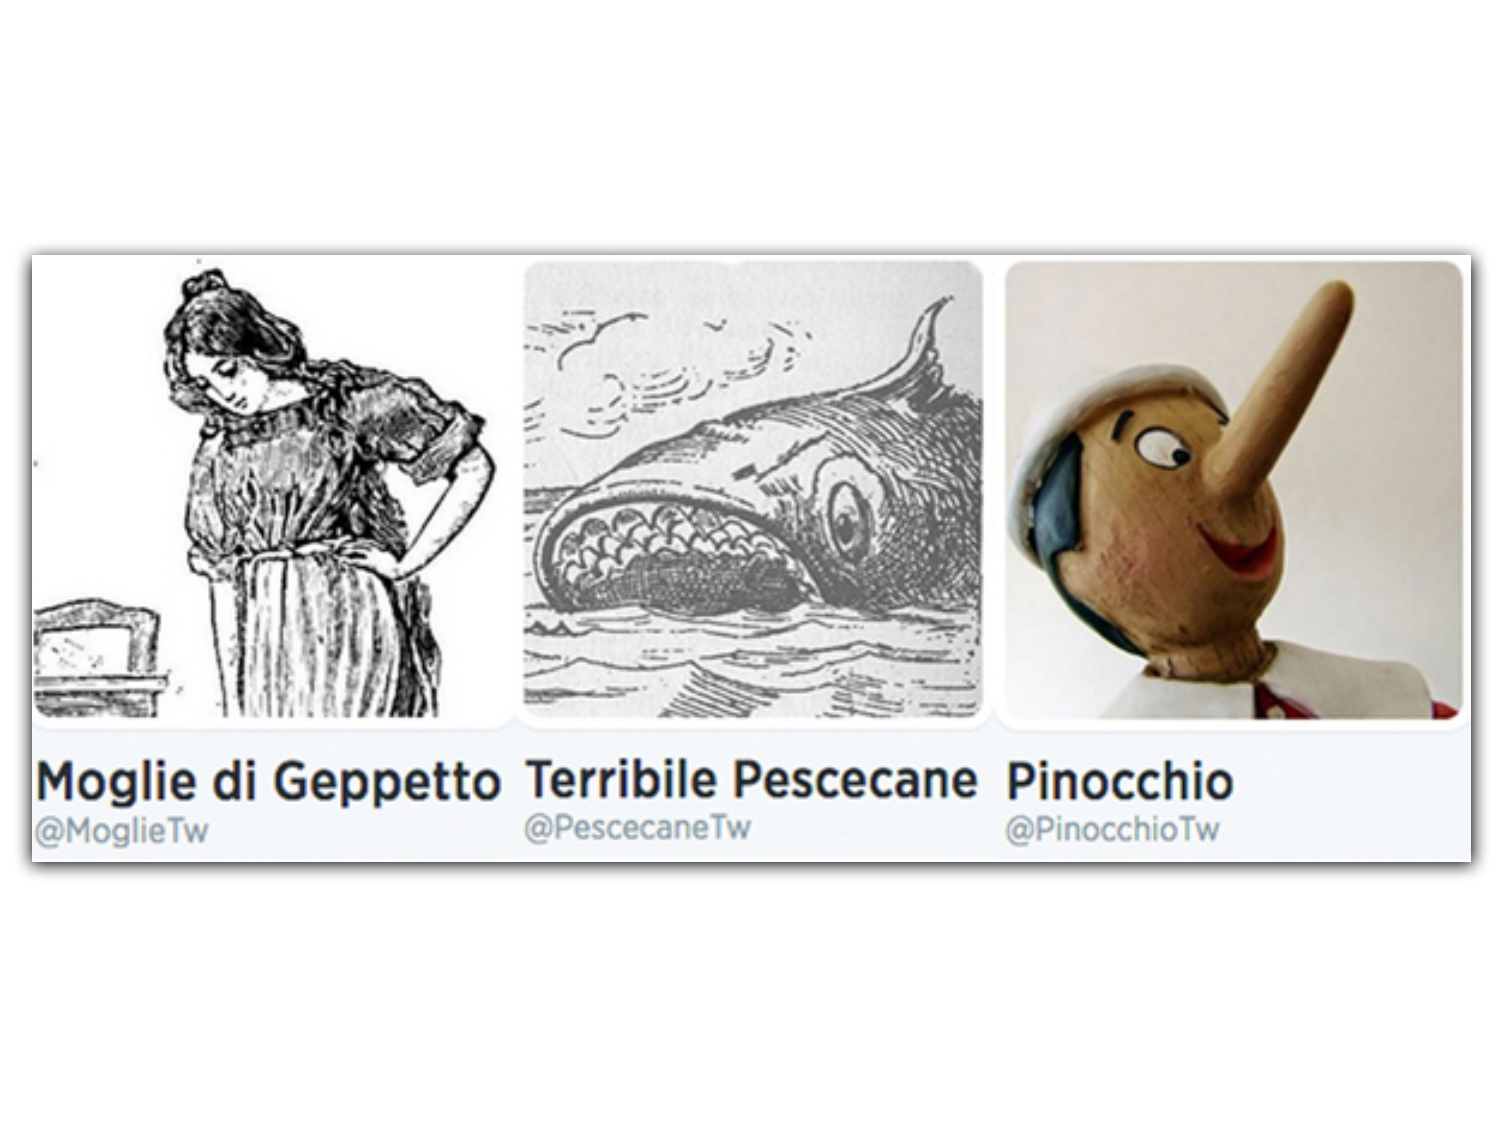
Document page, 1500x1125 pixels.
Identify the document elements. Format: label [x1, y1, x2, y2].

picture [31, 255, 1471, 863]
